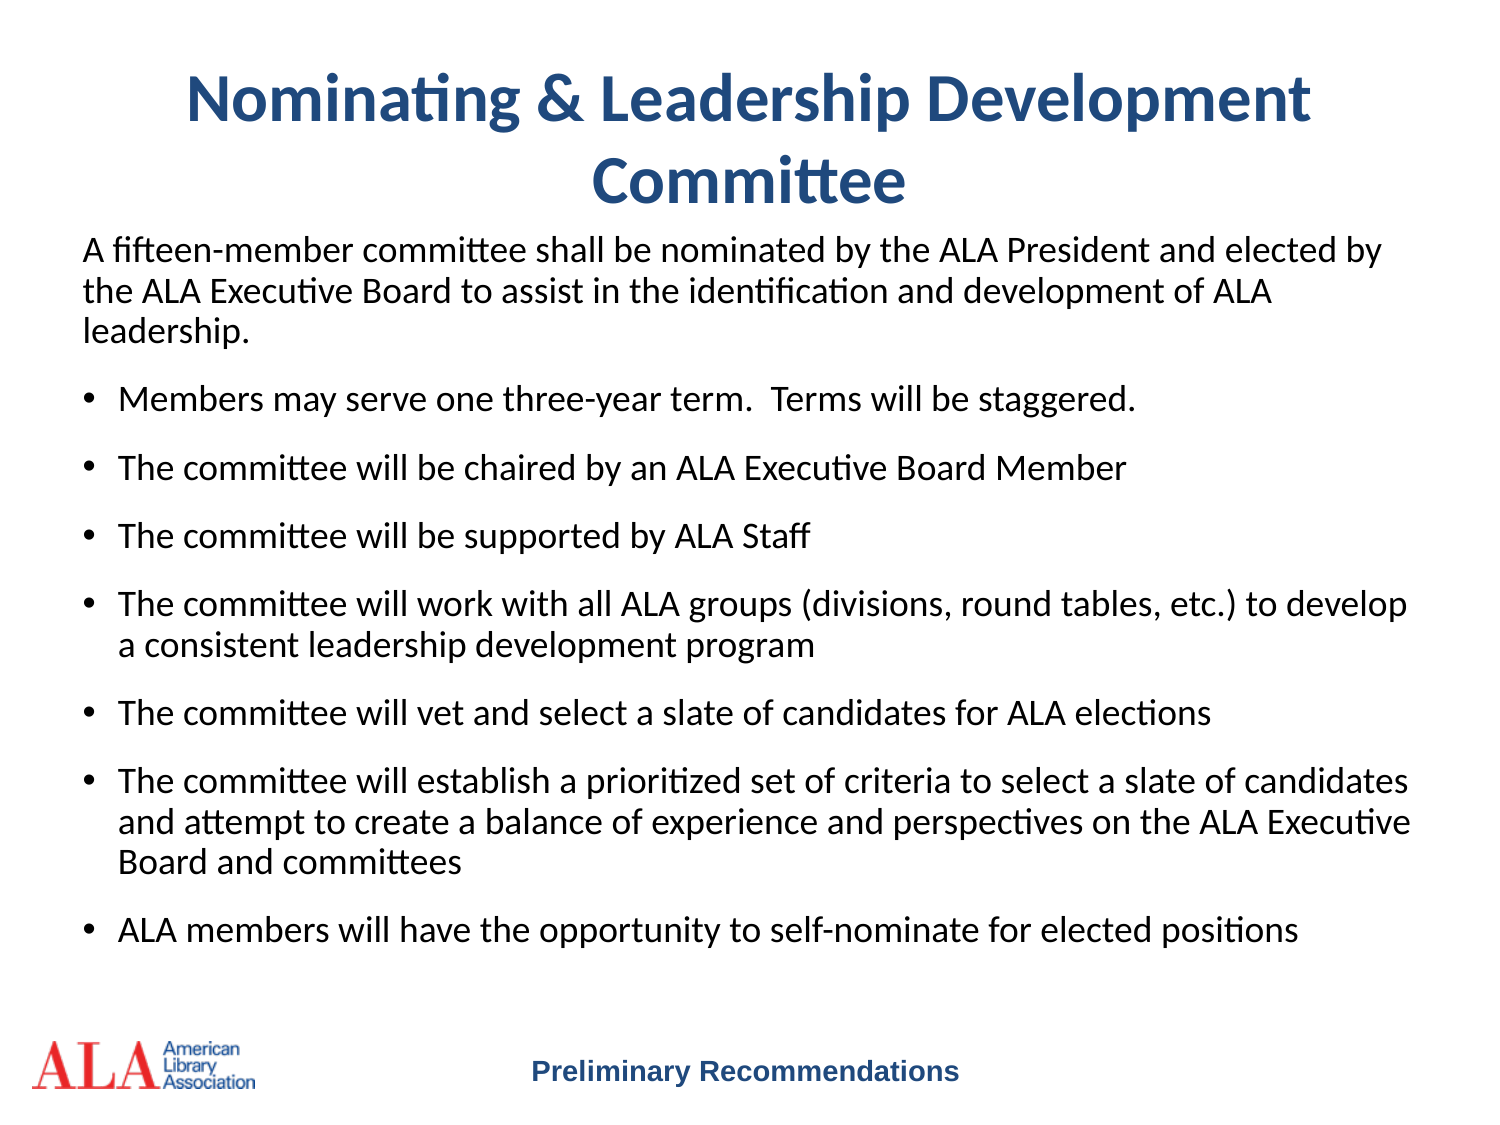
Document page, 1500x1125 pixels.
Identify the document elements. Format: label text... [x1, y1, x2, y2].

picture [32, 1041, 255, 1089]
title Nominating & Leadership Development Committee [74, 44, 1426, 222]
list A fifteen-member committee shall be nominated by the ALA President and elected by the ALA Executive Board to assist in the identification and development of ALA leadership. Members may serve one three-year term. Terms will be staggered. The committee will be chaired by an ALA Executive Board Member The committee will be supported by ALA Staff The committee will work with all ALA groups (divisions, round tables, etc.) to develop a consistent leadership development program The committee will vet and select a slate of candidates for ALA elections The committee will establish a prioritized set of criteria to select a slate of candidates and attempt to create a balance of experience and perspectives on the ALA Executive Board and committees ALA members will have the opportunity to self-nominate for elected positions [74, 222, 1426, 1006]
